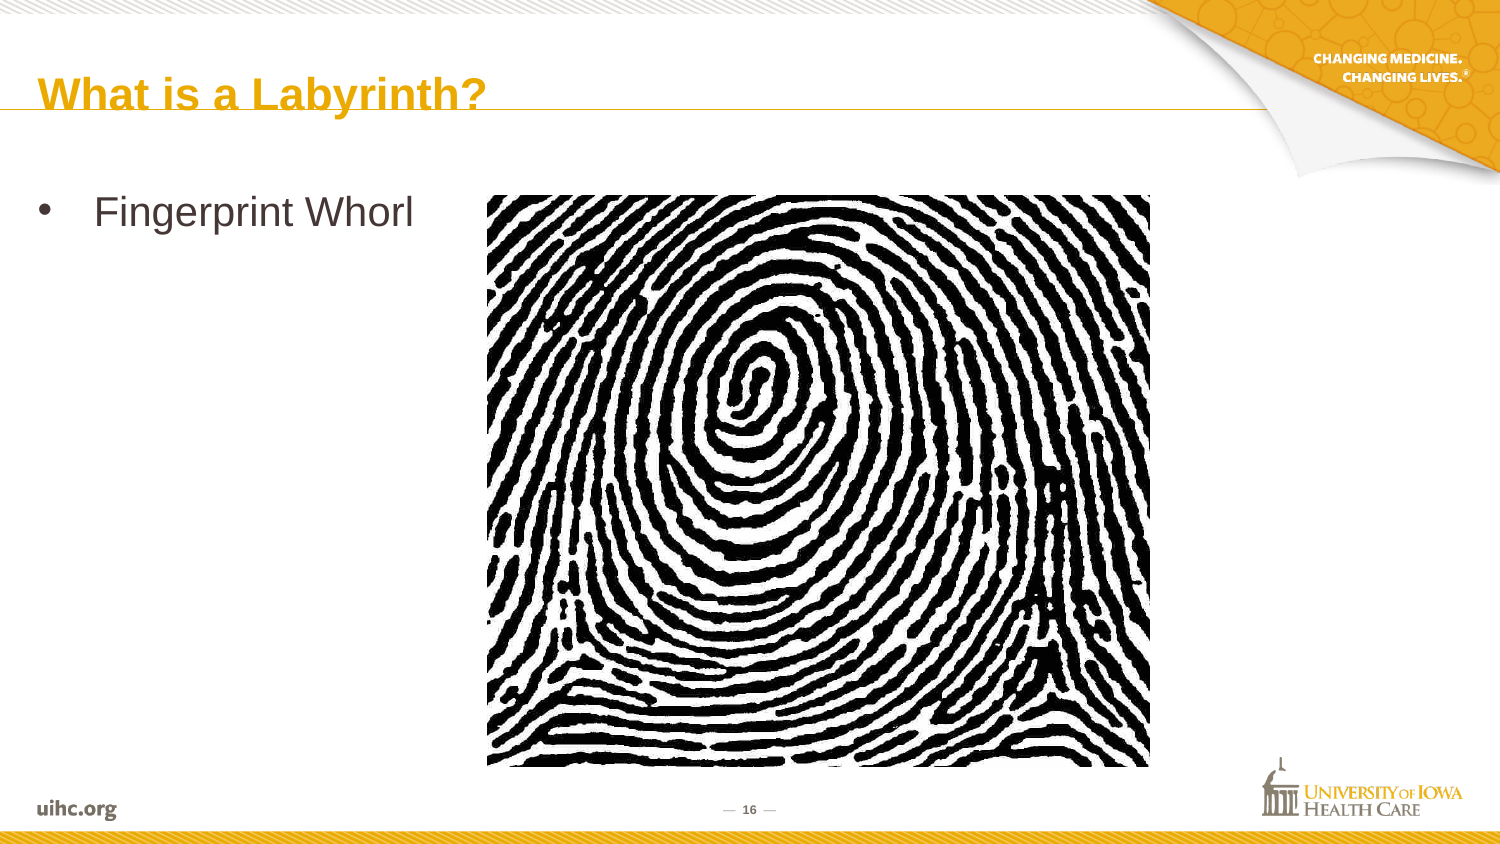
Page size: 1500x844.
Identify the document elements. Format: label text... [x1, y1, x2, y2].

picture [0, 831, 1500, 844]
picture [487, 195, 1151, 767]
picture [1262, 757, 1463, 816]
list Fingerprint Whorl [37, 184, 1463, 735]
title What is a Labyrinth? [37, 58, 1272, 126]
picture [0, 0, 1500, 185]
picture [28, 792, 125, 825]
